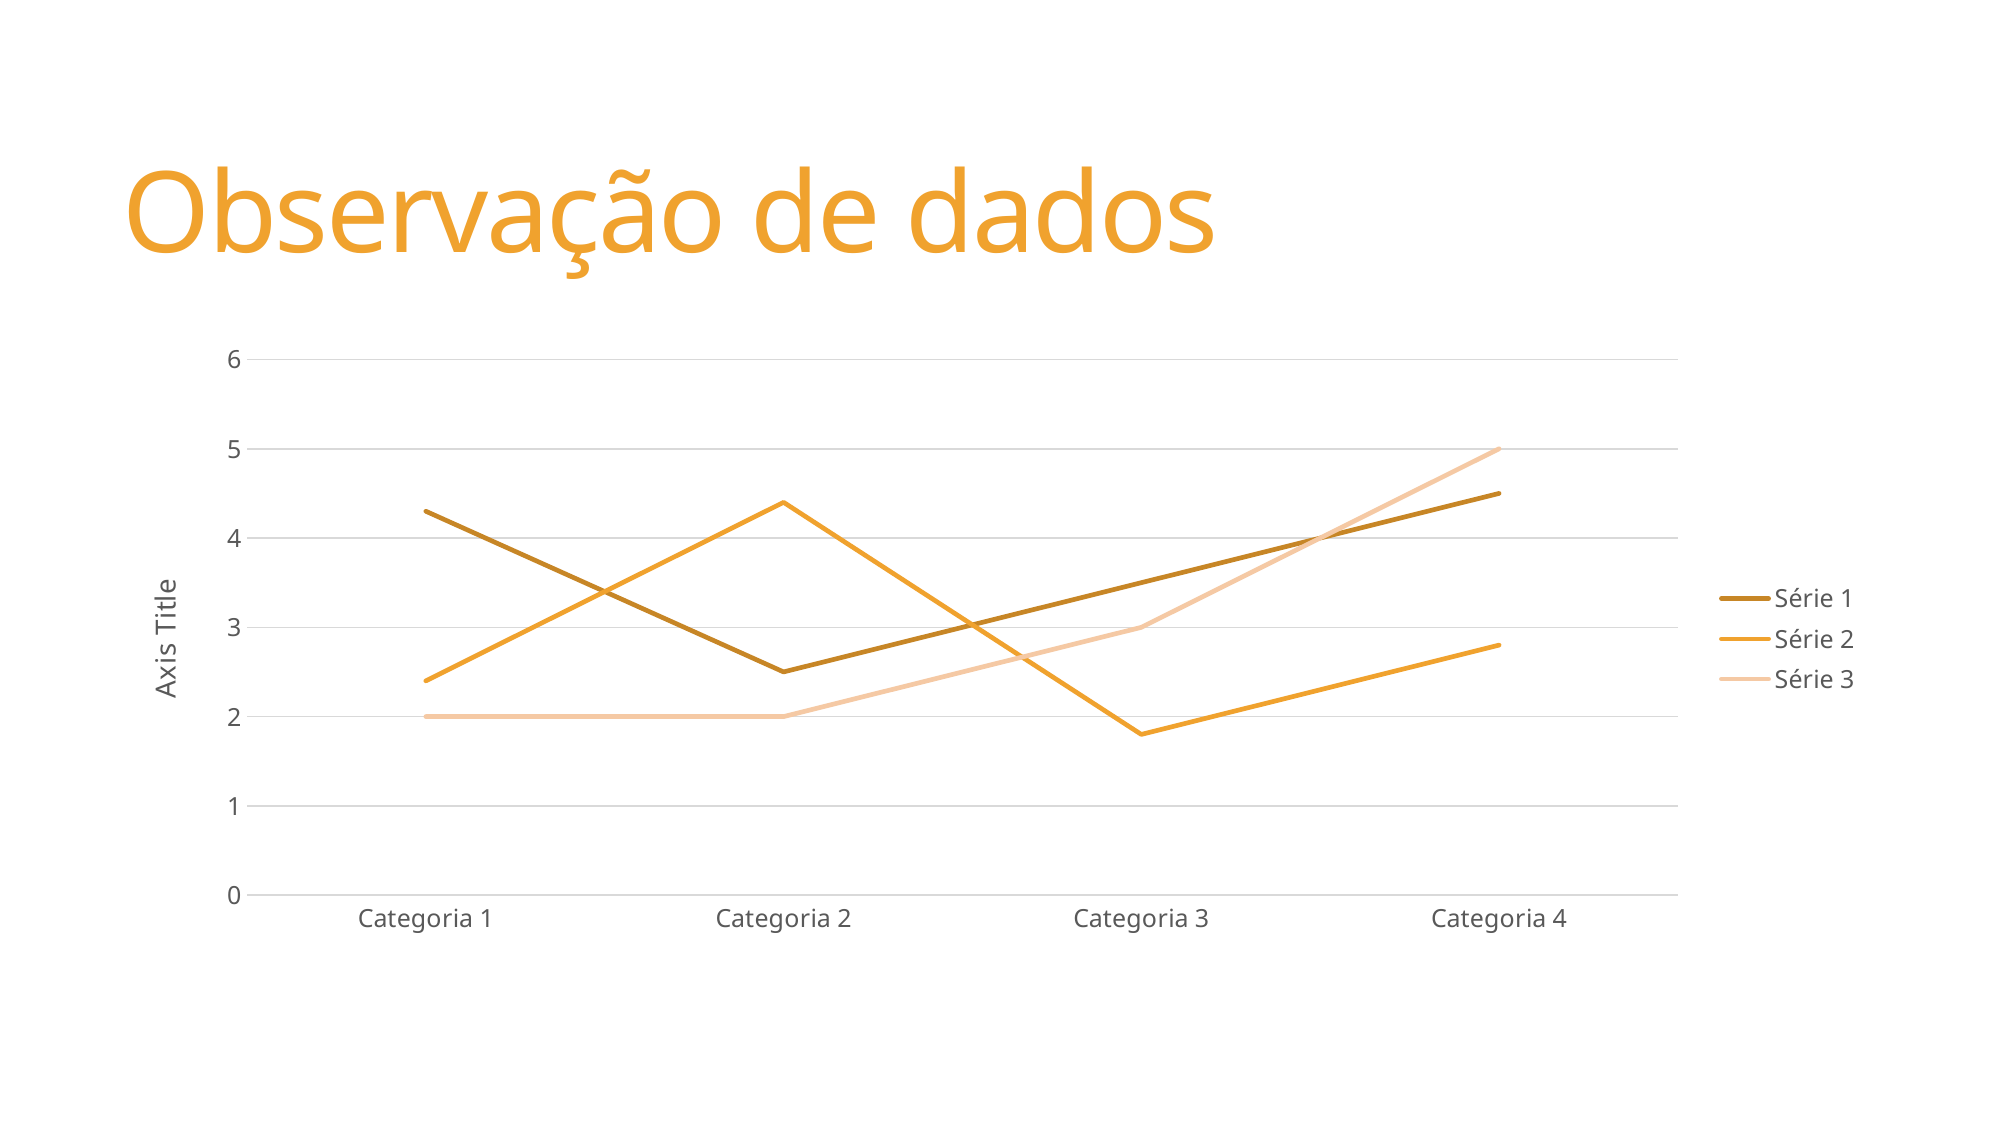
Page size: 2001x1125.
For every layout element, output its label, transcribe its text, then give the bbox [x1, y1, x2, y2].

title Observação de dados [107, 81, 1875, 354]
chart [110, 329, 1876, 949]
